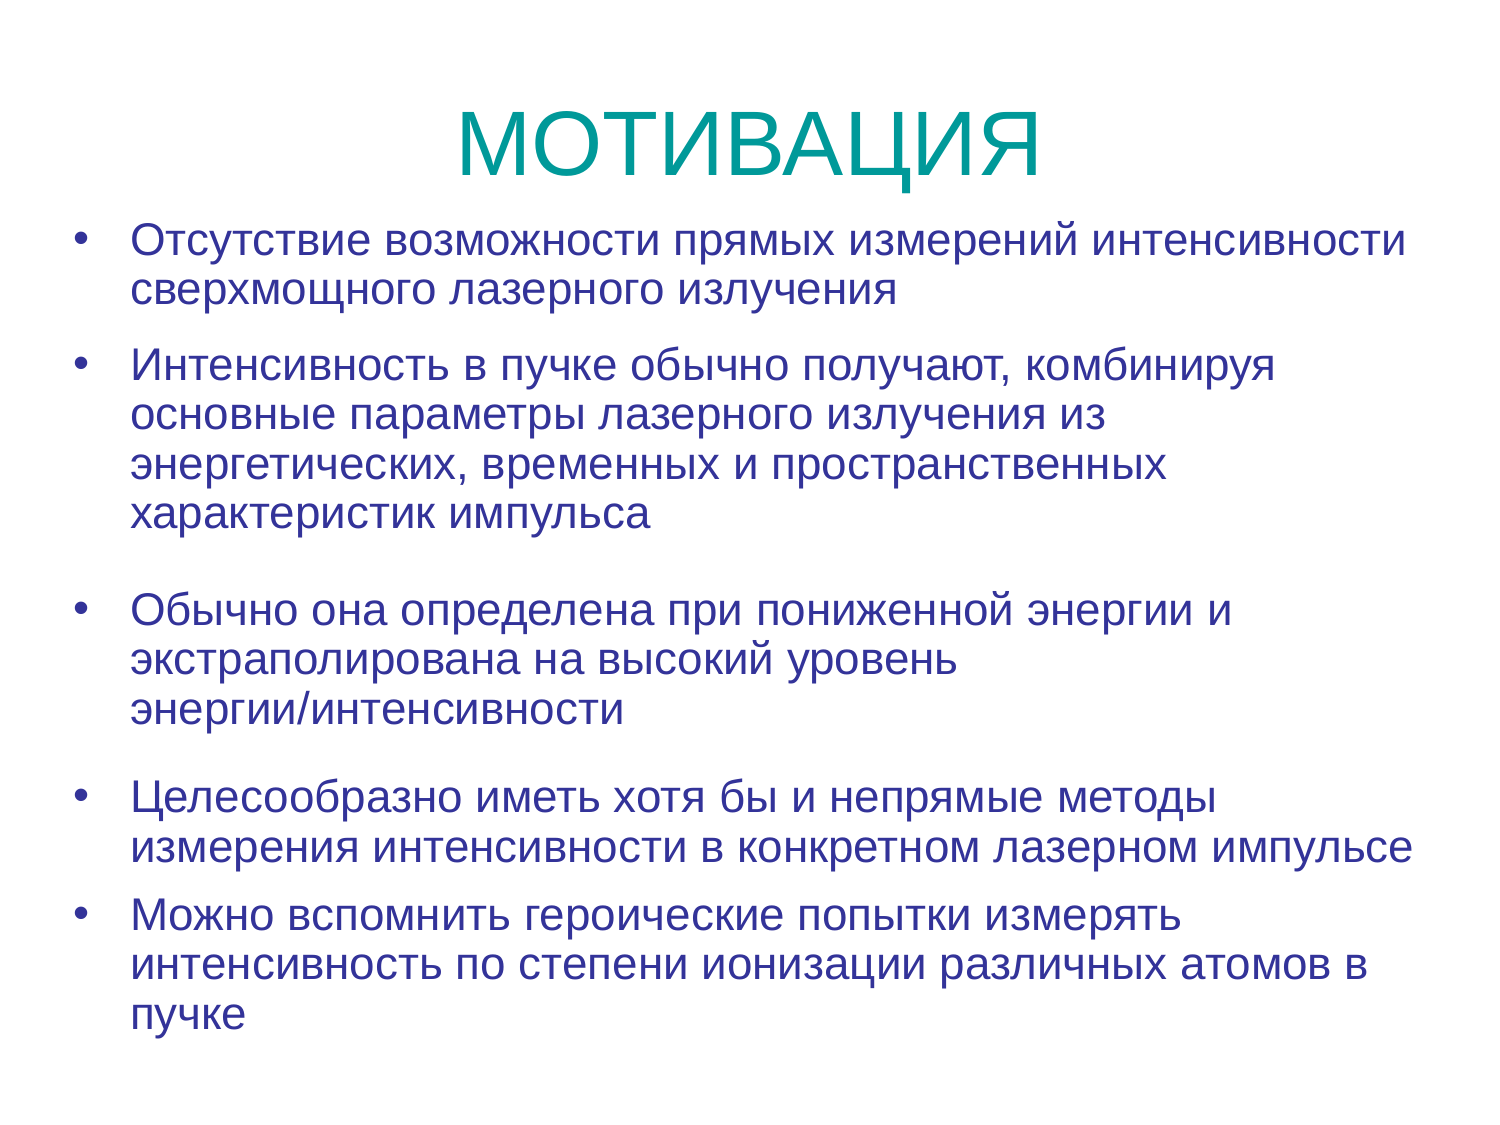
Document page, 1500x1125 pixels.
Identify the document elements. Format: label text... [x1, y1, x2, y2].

text_box МОТИВАЦИЯ [74, 45, 1425, 207]
text_box Отсутствие возможности прямых измерений интенсивности сверхмощного лазерного излучения Интенсивность в пучке обычно получают, комбинируя основные параметры лазерного излучения из энергетических, временных и пространственных характеристик импульса Обычно она определена при пониженной энергии и экстраполирована на высокий уровень энергии/интенсивности Целесообразно иметь хотя бы и непрямые методы измерения интенсивности в конкретном лазерном импульсе Можно вспомнить героические попытки измерять интенсивность по степени ионизации различных атомов в пучке [59, 207, 1447, 1059]
